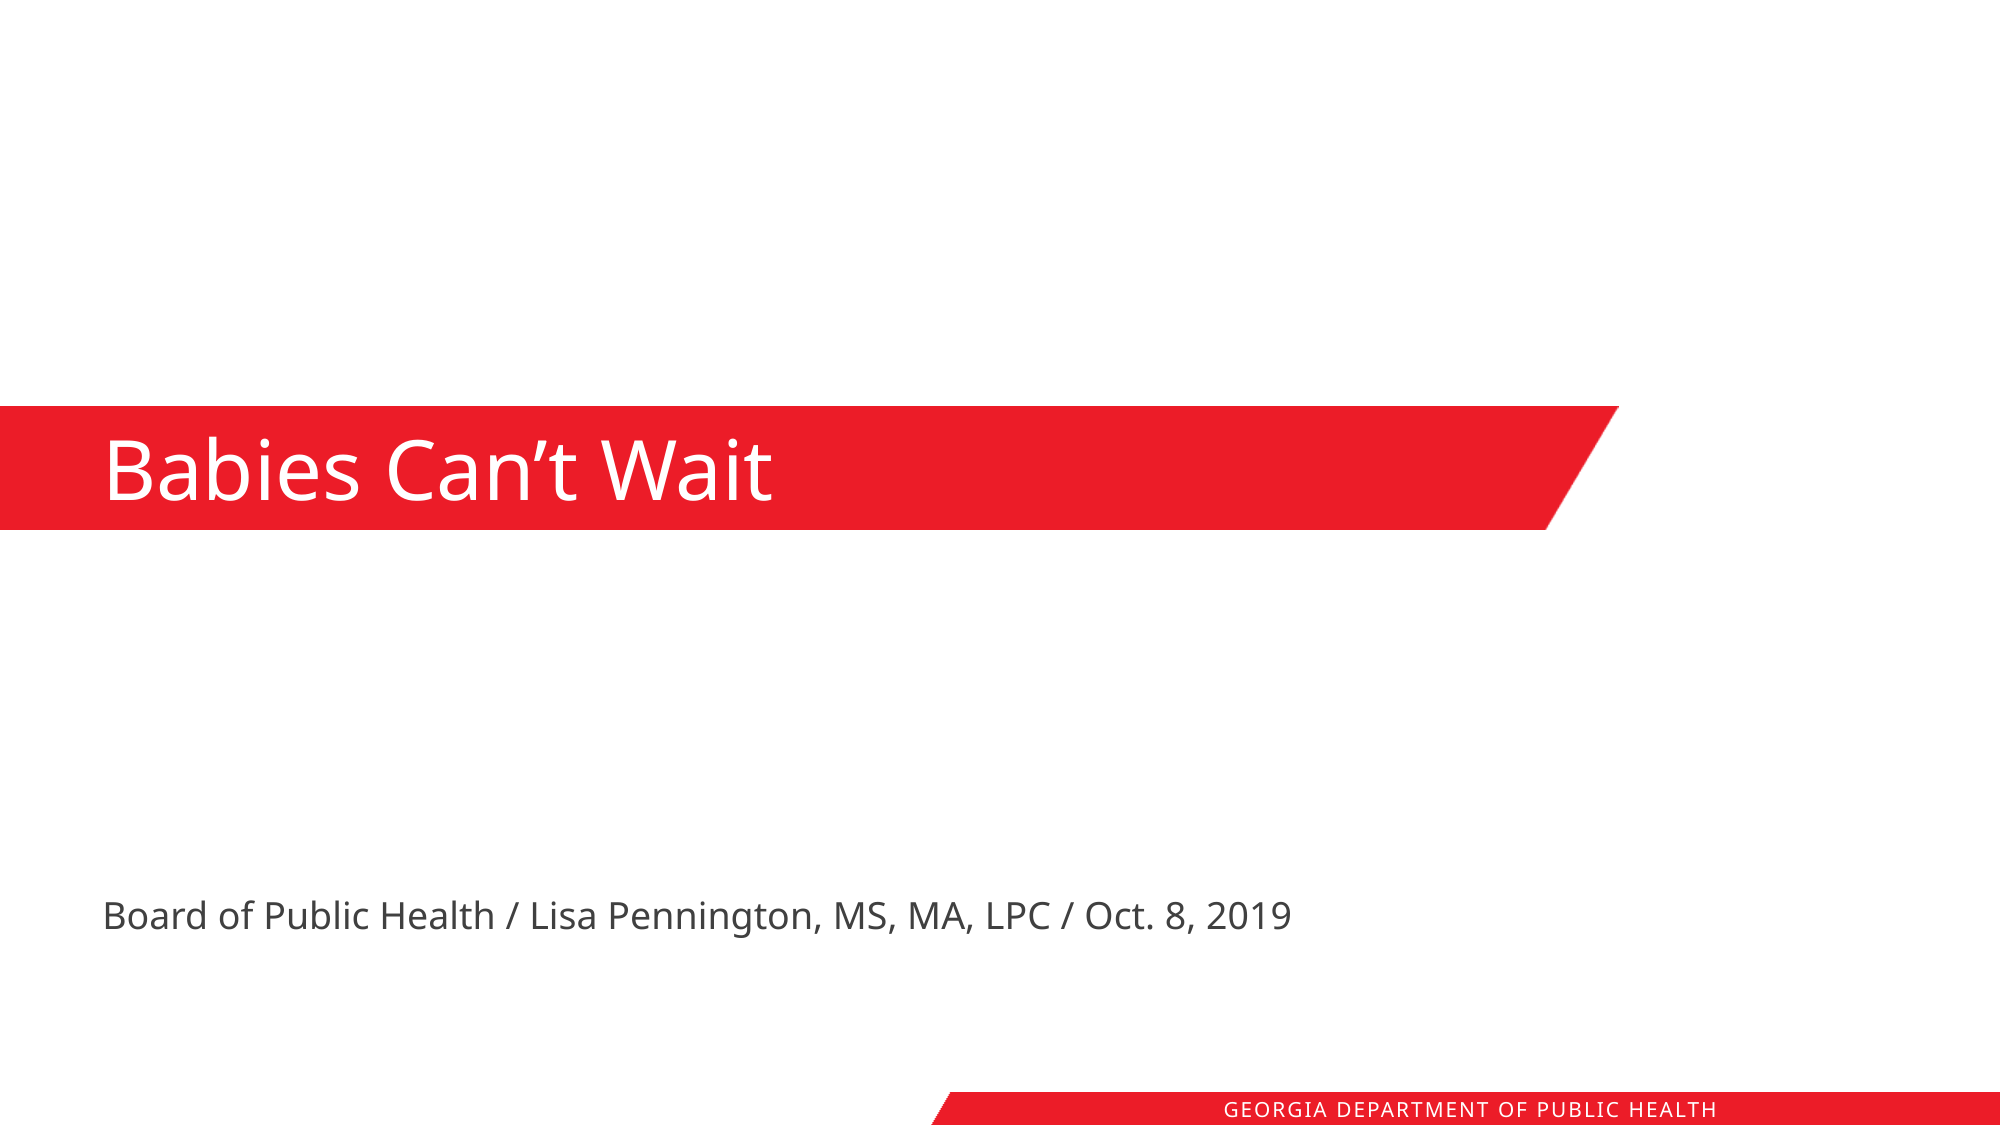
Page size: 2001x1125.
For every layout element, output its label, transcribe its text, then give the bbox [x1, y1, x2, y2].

list Babies Can’t Wait [87, 420, 860, 516]
list Board of Public Health / Lisa Pennington, MS, MA, LPC / Oct. 8, 2019 [87, 889, 1668, 959]
picture [0, 406, 1619, 530]
picture [931, 1092, 2000, 1125]
